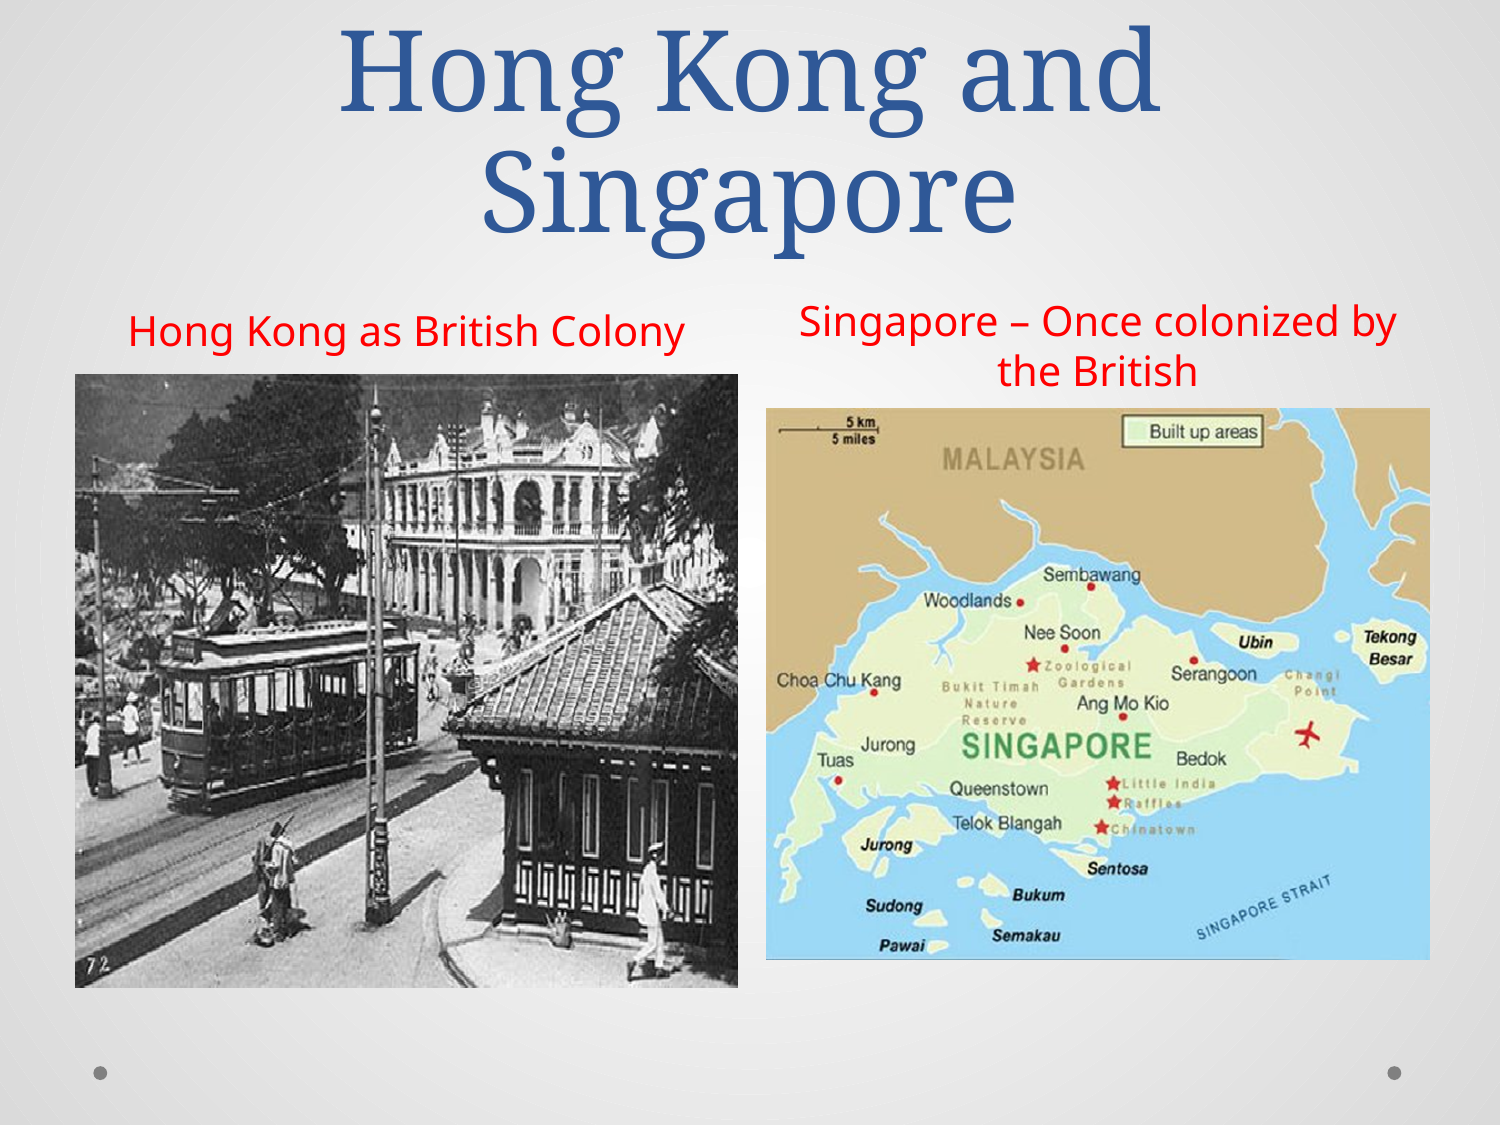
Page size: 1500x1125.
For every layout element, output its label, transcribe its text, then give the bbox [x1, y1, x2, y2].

list Singapore – Once colonized by the British [766, 302, 1430, 403]
title Hong Kong and Singapore [75, 0, 1425, 263]
list Hong Kong as British Colony [75, 262, 738, 363]
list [766, 408, 1430, 960]
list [74, 374, 739, 988]
